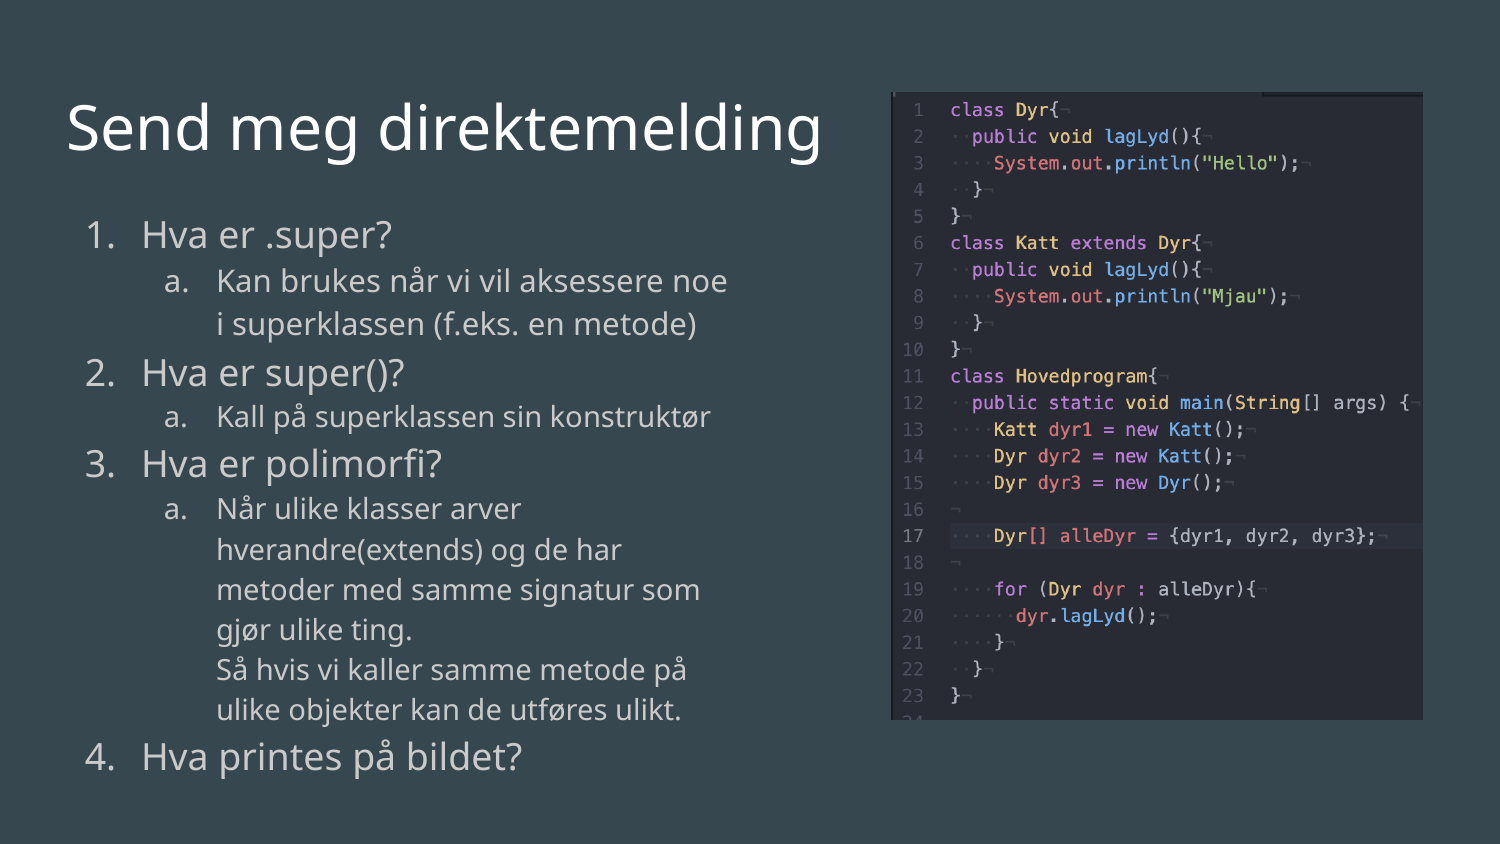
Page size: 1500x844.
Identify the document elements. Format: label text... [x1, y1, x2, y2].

list Hva er .super? Kan brukes når vi vil aksessere noe i superklassen (f.eks. en metode) Hva er super()? Kall på superklassen sin konstruktør Hva er polimorfi? Når ulike klasser arver hverandre(extends) og de har metoder med samme signatur som gjør ulike ting. Så hvis vi kaller samme metode på ulike objekter kan de utføres ulikt. Hva printes på bildet? [51, 189, 750, 750]
picture [890, 92, 1424, 720]
title Send meg direktemelding [51, 72, 1449, 167]
